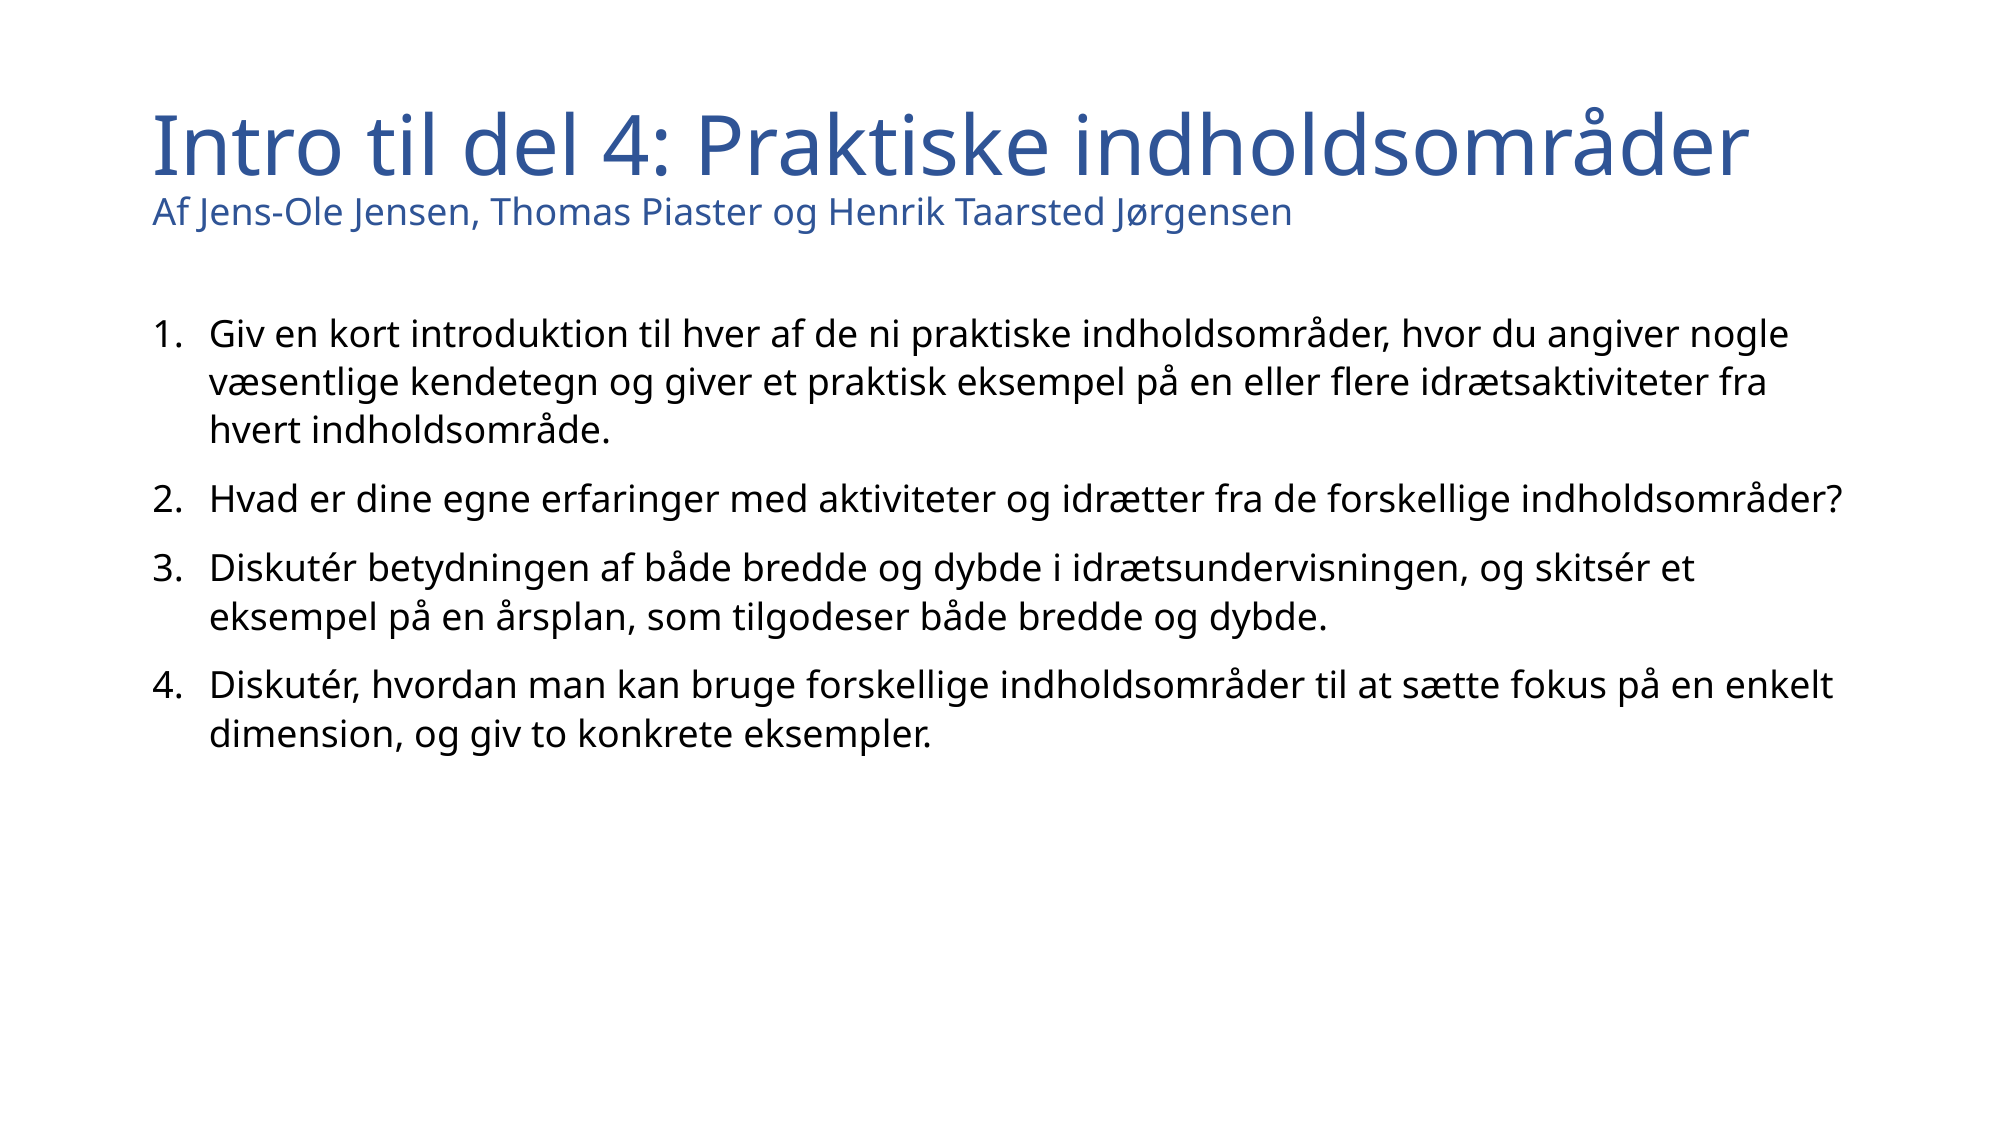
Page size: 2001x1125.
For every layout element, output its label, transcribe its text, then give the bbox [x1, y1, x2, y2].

title Intro til del 4: Praktiske indholdsområder Af Jens-Ole Jensen, Thomas Piaster og Henrik Taarsted Jørgensen [137, 59, 1863, 278]
list Giv en kort introduktion til hver af de ni praktiske indholdsområder, hvor du angiver nogle væsentlige kendetegn og giver et praktisk eksempel på en eller flere idrætsaktiviteter fra hvert indholdsområde. Hvad er dine egne erfaringer med aktiviteter og idrætter fra de forskellige indholdsområder? Diskutér betydningen af både bredde og dybde i idrætsundervisningen, og skitsér et eksempel på en årsplan, som tilgodeser både bredde og dybde. Diskutér, hvordan man kan bruge forskellige indholdsområder til at sætte fokus på en enkelt dimension, og giv to konkrete eksempler. [137, 299, 1863, 1014]
